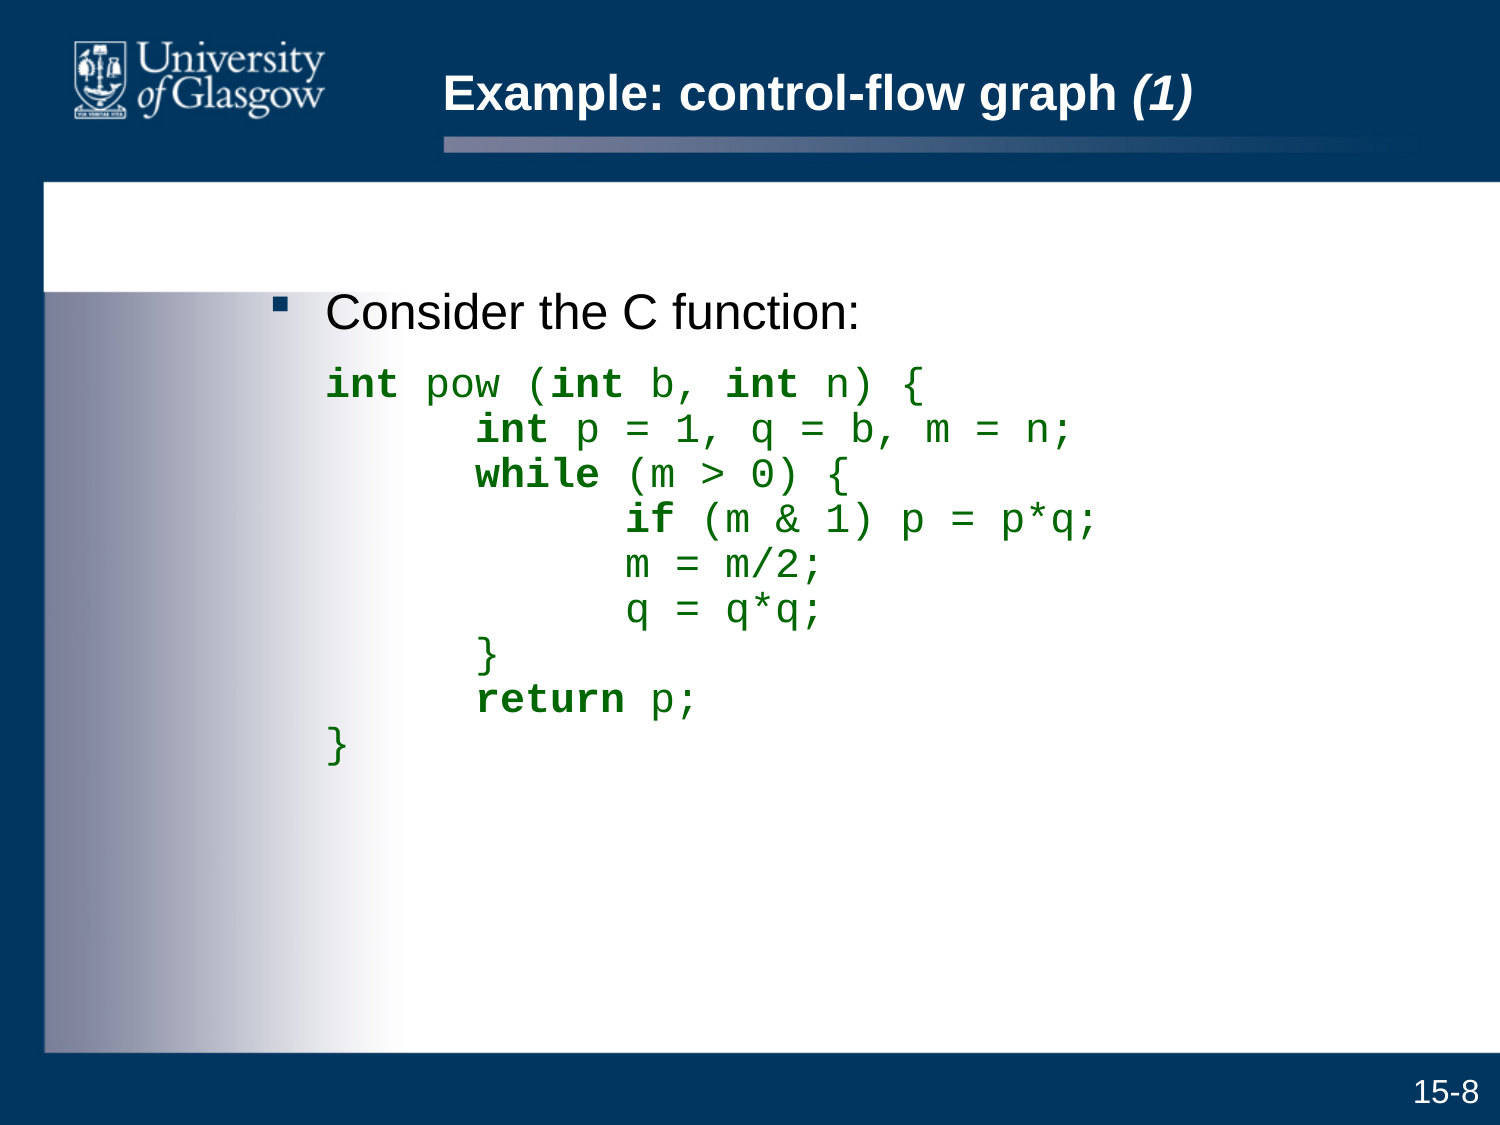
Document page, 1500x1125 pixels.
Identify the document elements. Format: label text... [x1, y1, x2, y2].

title Example: control-flow graph (1) [427, 30, 1436, 150]
list Consider the C function: int pow (int b, int n) { int p = 1, q = b, m = n; while (m > 0) { if (m & 1) p = p*q; m = m/2; q = q*q; } return p; } [253, 278, 1435, 1038]
picture [0, 0, 1500, 1125]
